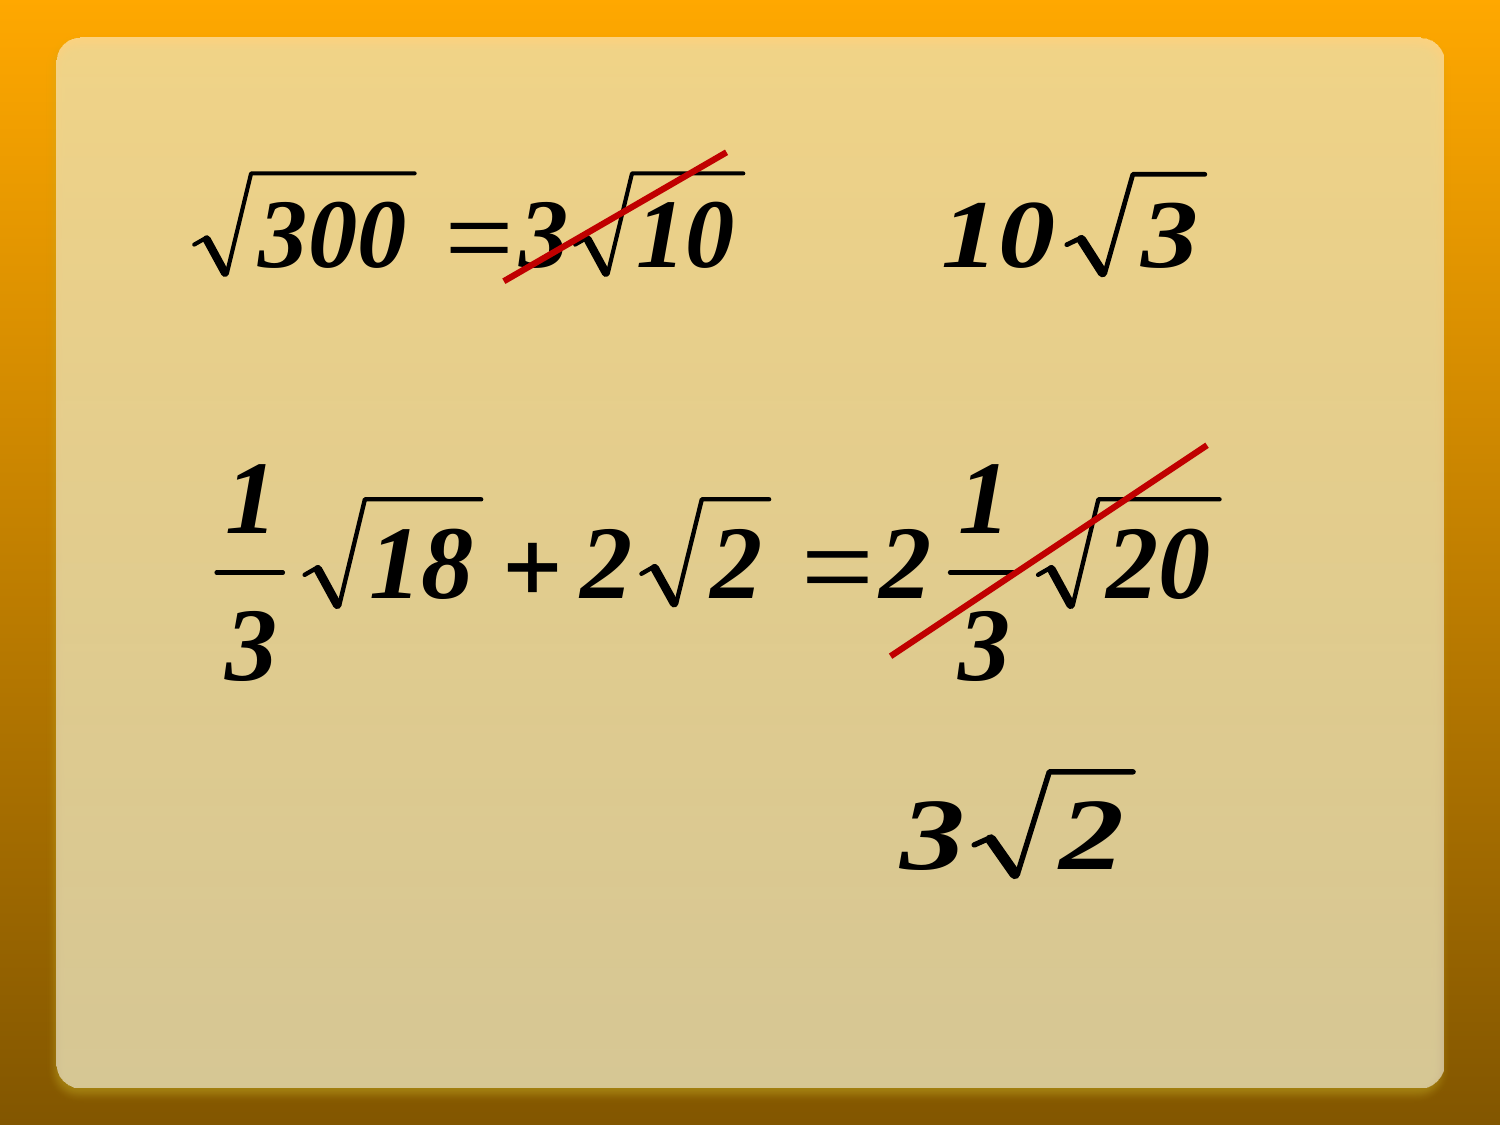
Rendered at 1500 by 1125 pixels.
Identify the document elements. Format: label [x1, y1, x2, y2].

text_box [890, 445, 1207, 657]
text_box [925, 153, 1231, 300]
text_box [878, 749, 1161, 896]
text_box [503, 152, 727, 282]
text_box [199, 433, 1243, 704]
text_box [175, 152, 767, 300]
